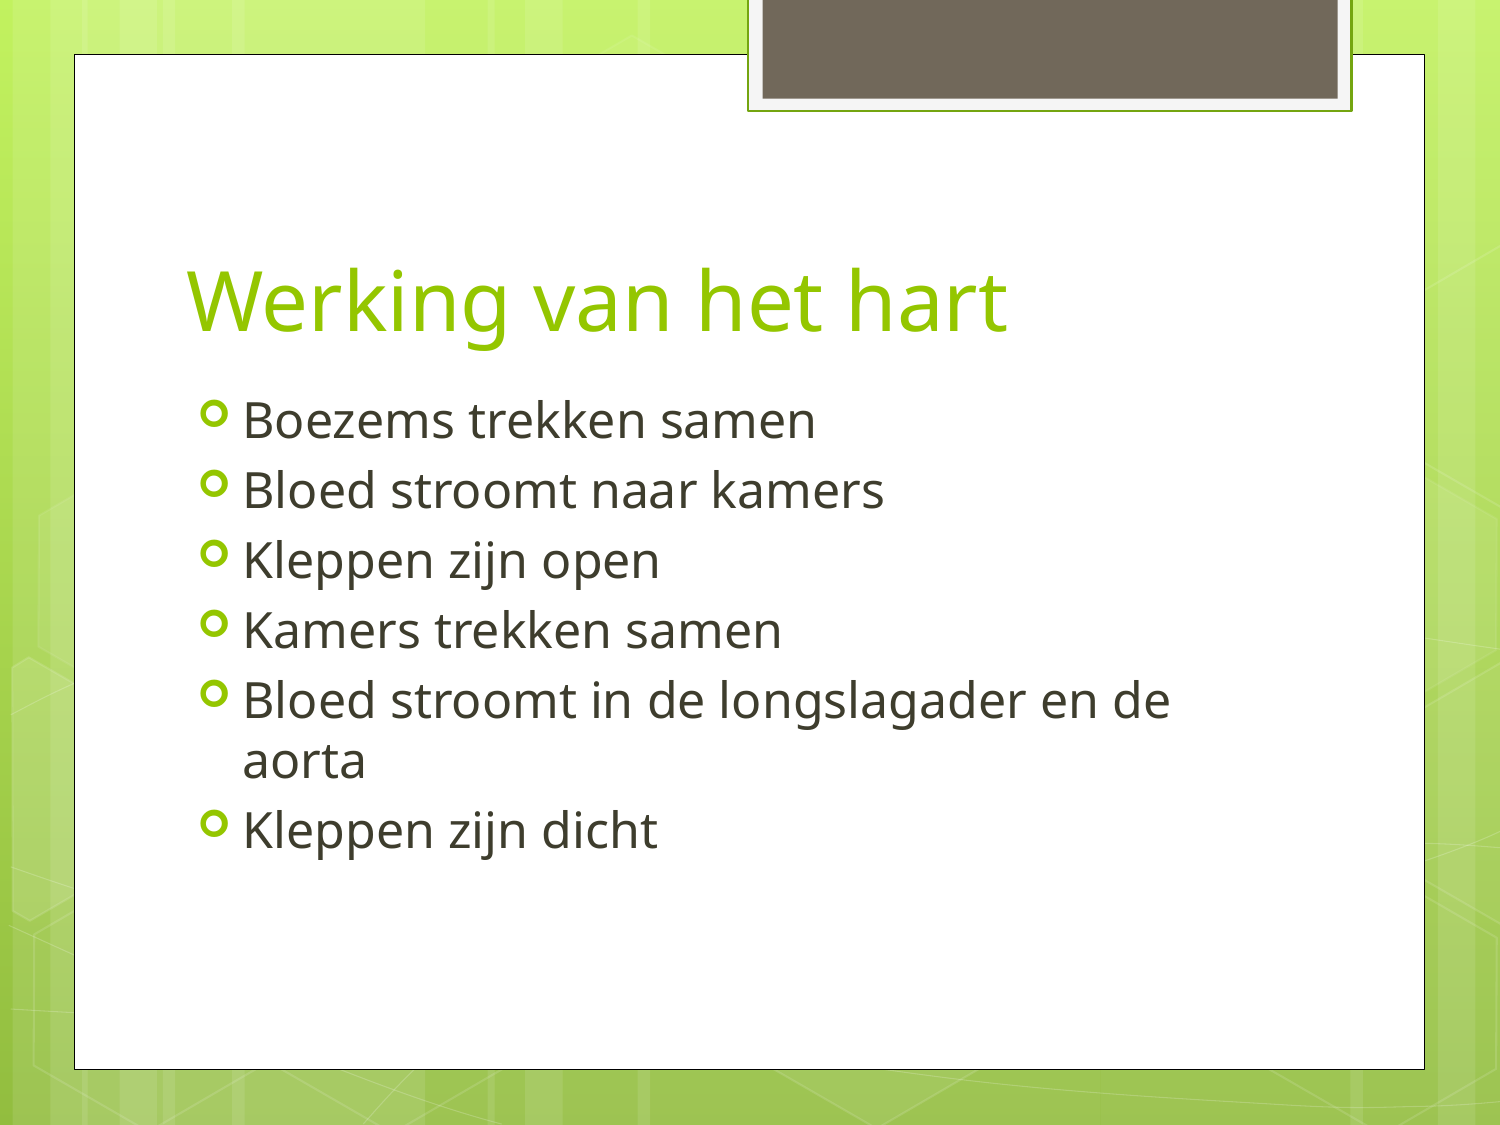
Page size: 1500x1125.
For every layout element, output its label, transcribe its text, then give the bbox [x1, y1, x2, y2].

list Boezems trekken samen Bloed stroomt naar kamers Kleppen zijn open Kamers trekken samen Bloed stroomt in de longslagader en de aorta Kleppen zijn dicht [171, 381, 1283, 957]
title Werking van het hart [171, 168, 1324, 357]
